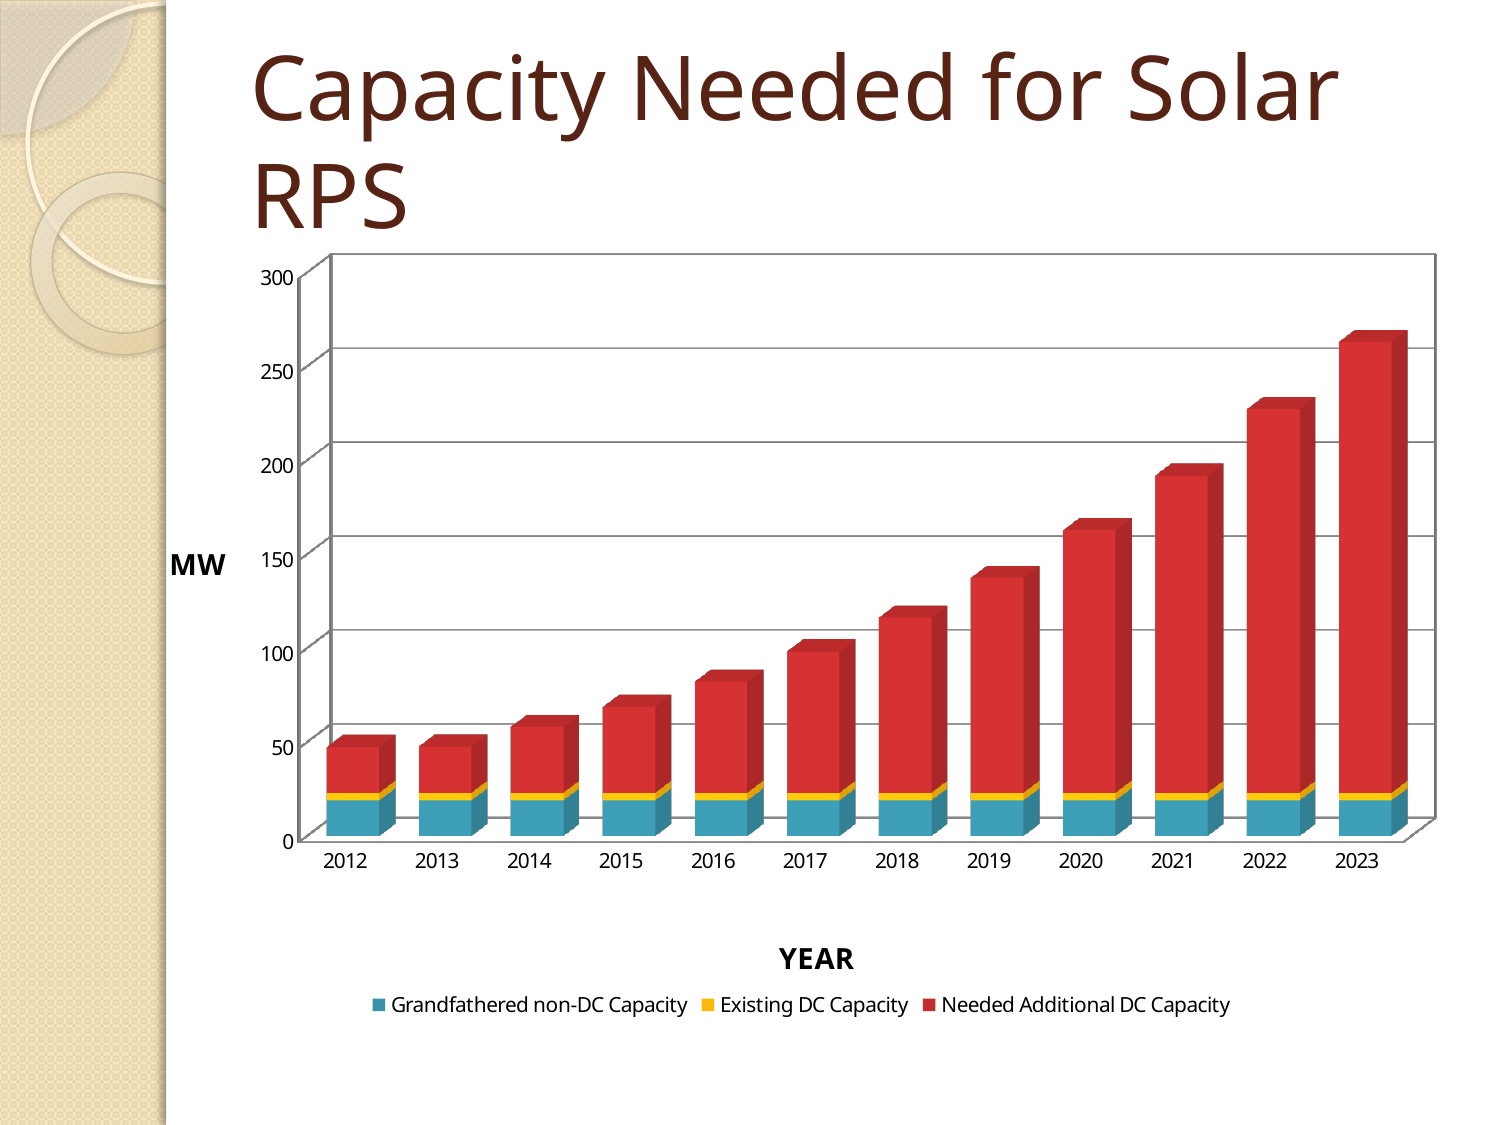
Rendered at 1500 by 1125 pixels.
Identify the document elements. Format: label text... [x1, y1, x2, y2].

chart [137, 237, 1466, 1026]
title Capacity Needed for Solar RPS [235, 45, 1466, 233]
